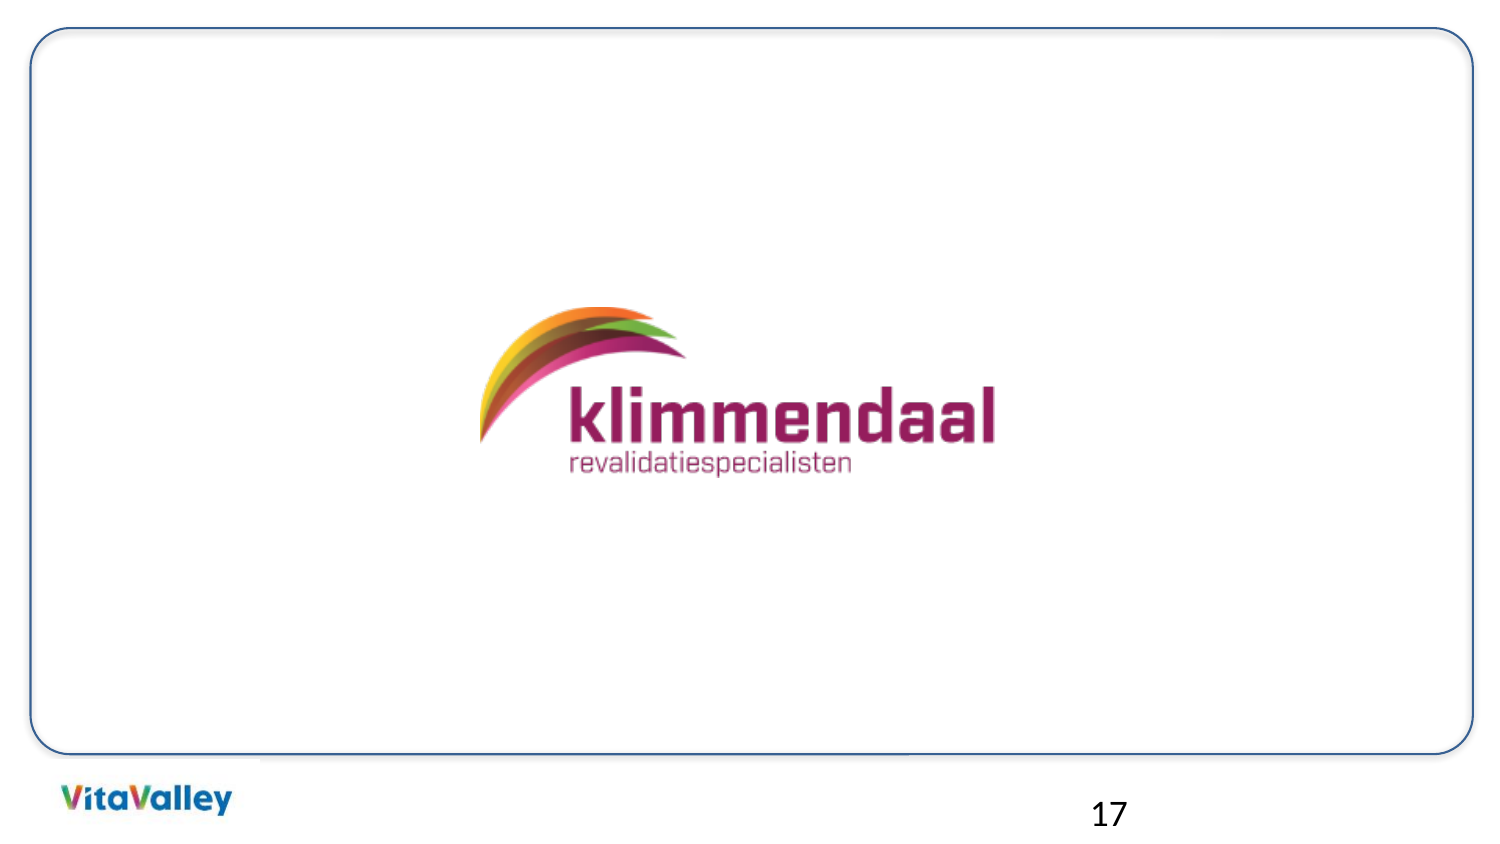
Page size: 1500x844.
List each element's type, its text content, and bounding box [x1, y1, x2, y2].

picture [480, 307, 995, 479]
picture [35, 759, 260, 836]
slide_number 17 [1074, 781, 1425, 827]
